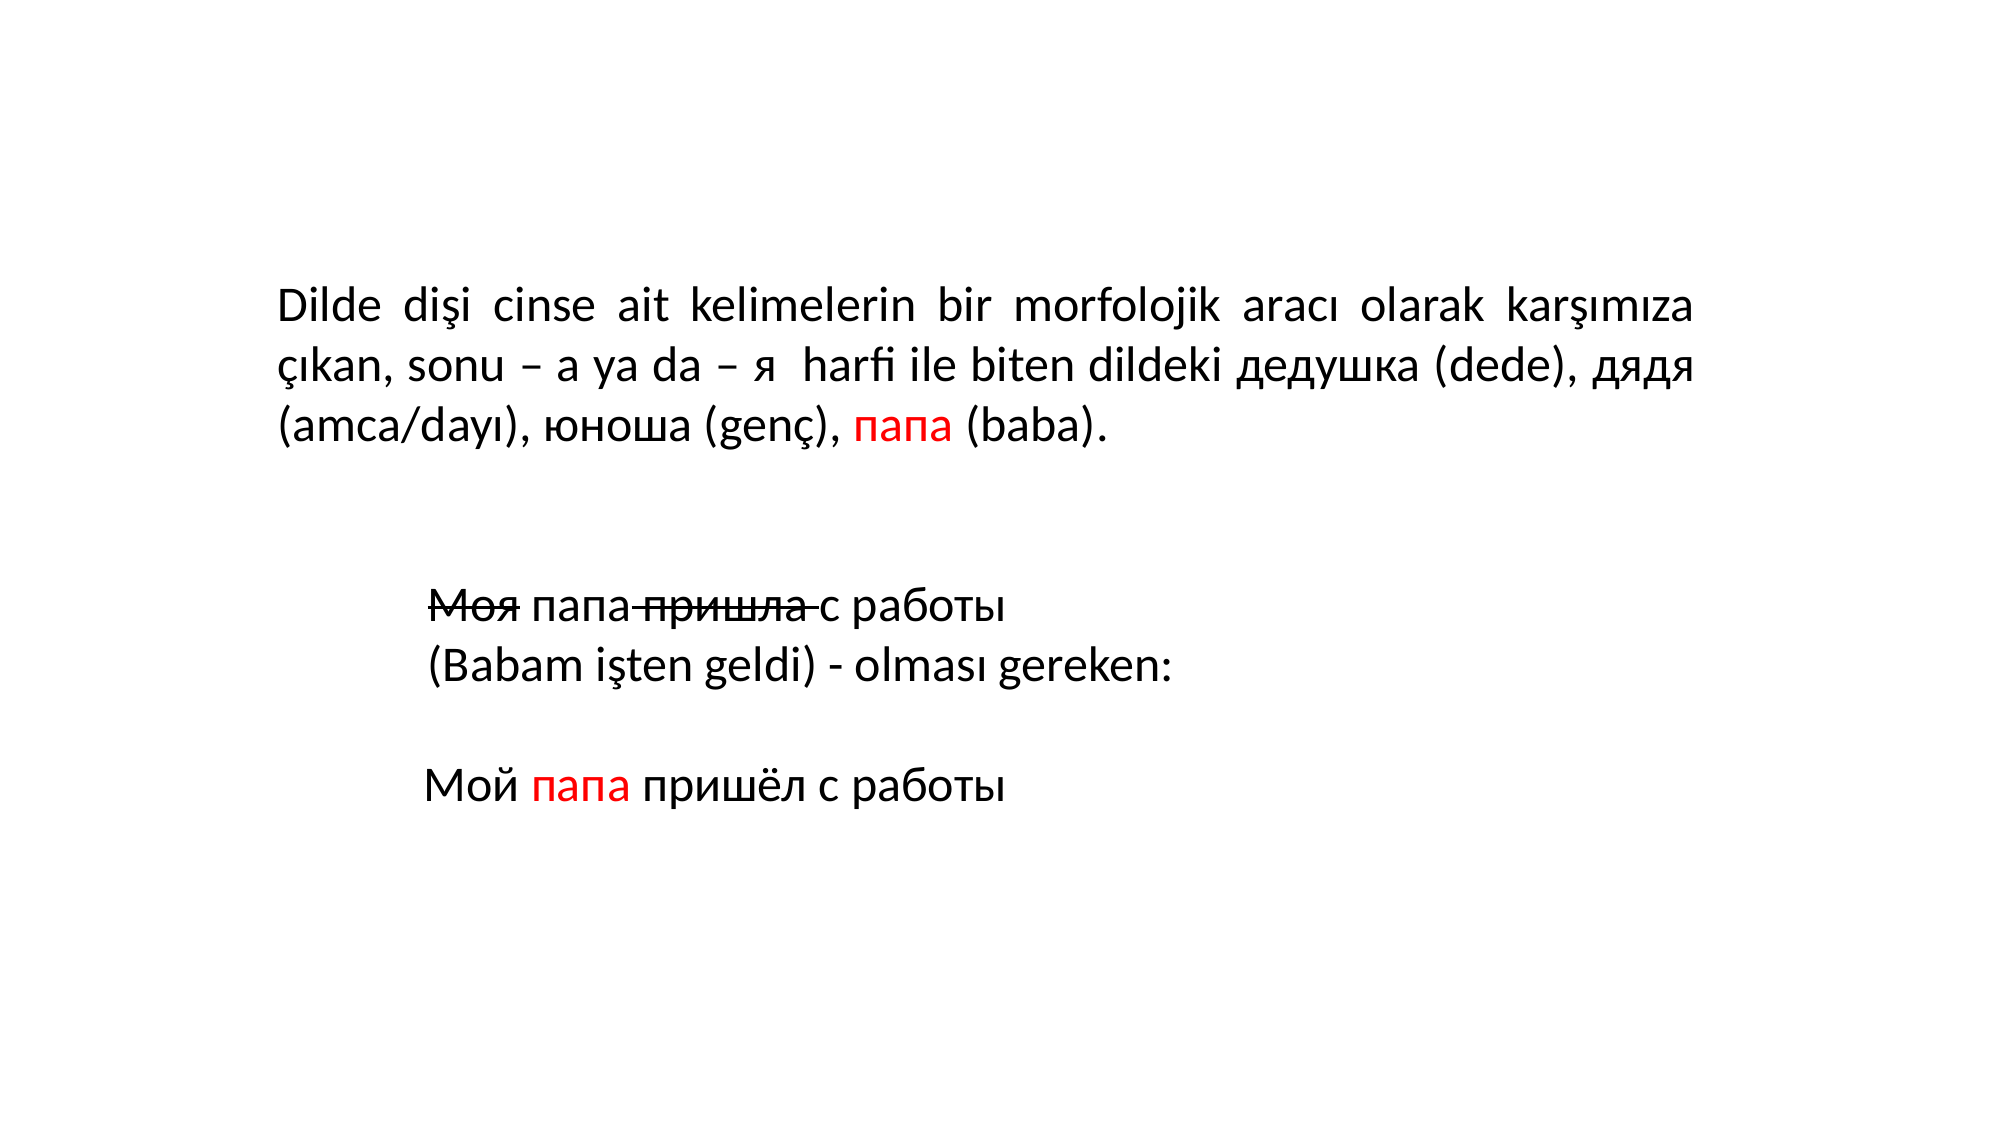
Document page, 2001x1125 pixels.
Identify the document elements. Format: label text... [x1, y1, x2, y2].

text_box Dilde dişi cinse ait kelimelerin bir morfolojik aracı olarak karşımıza çıkan, sonu – a ya da – я harfi ile biten dildeki дедушка (dede), дядя (amca/dayı), юноша (genç), папа (baba). Моя папа пришла с работы (Babam işten geldi) - olması gereken: Мой папа пришёл с работы [262, 264, 1711, 879]
